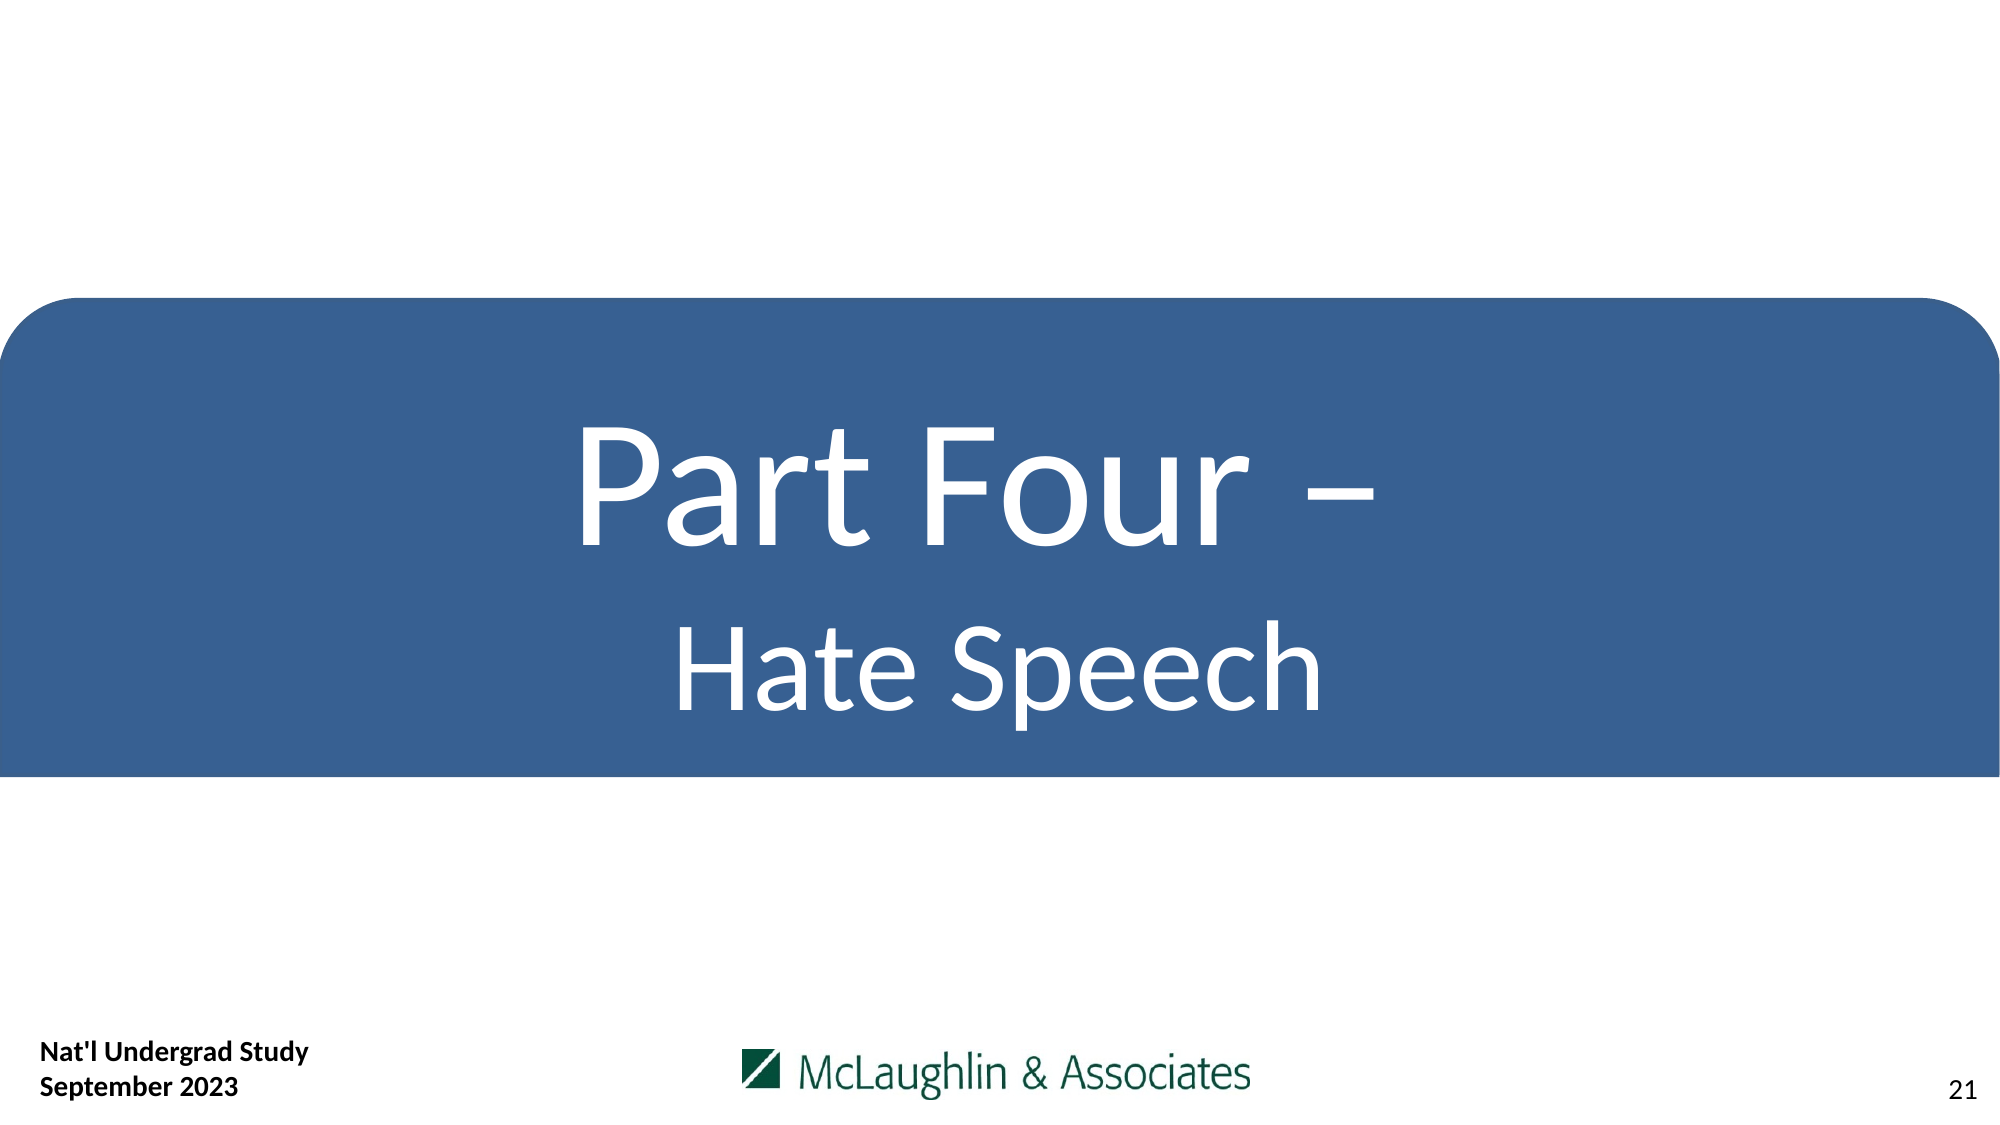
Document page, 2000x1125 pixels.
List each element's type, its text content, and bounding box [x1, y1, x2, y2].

picture [742, 1049, 1250, 1101]
text_box Part Four – Hate Speech [0, 297, 2000, 778]
text_box Nat'l Undergrad Study September 2023 [24, 1024, 388, 1100]
text_box 21 [1899, 1062, 1993, 1113]
